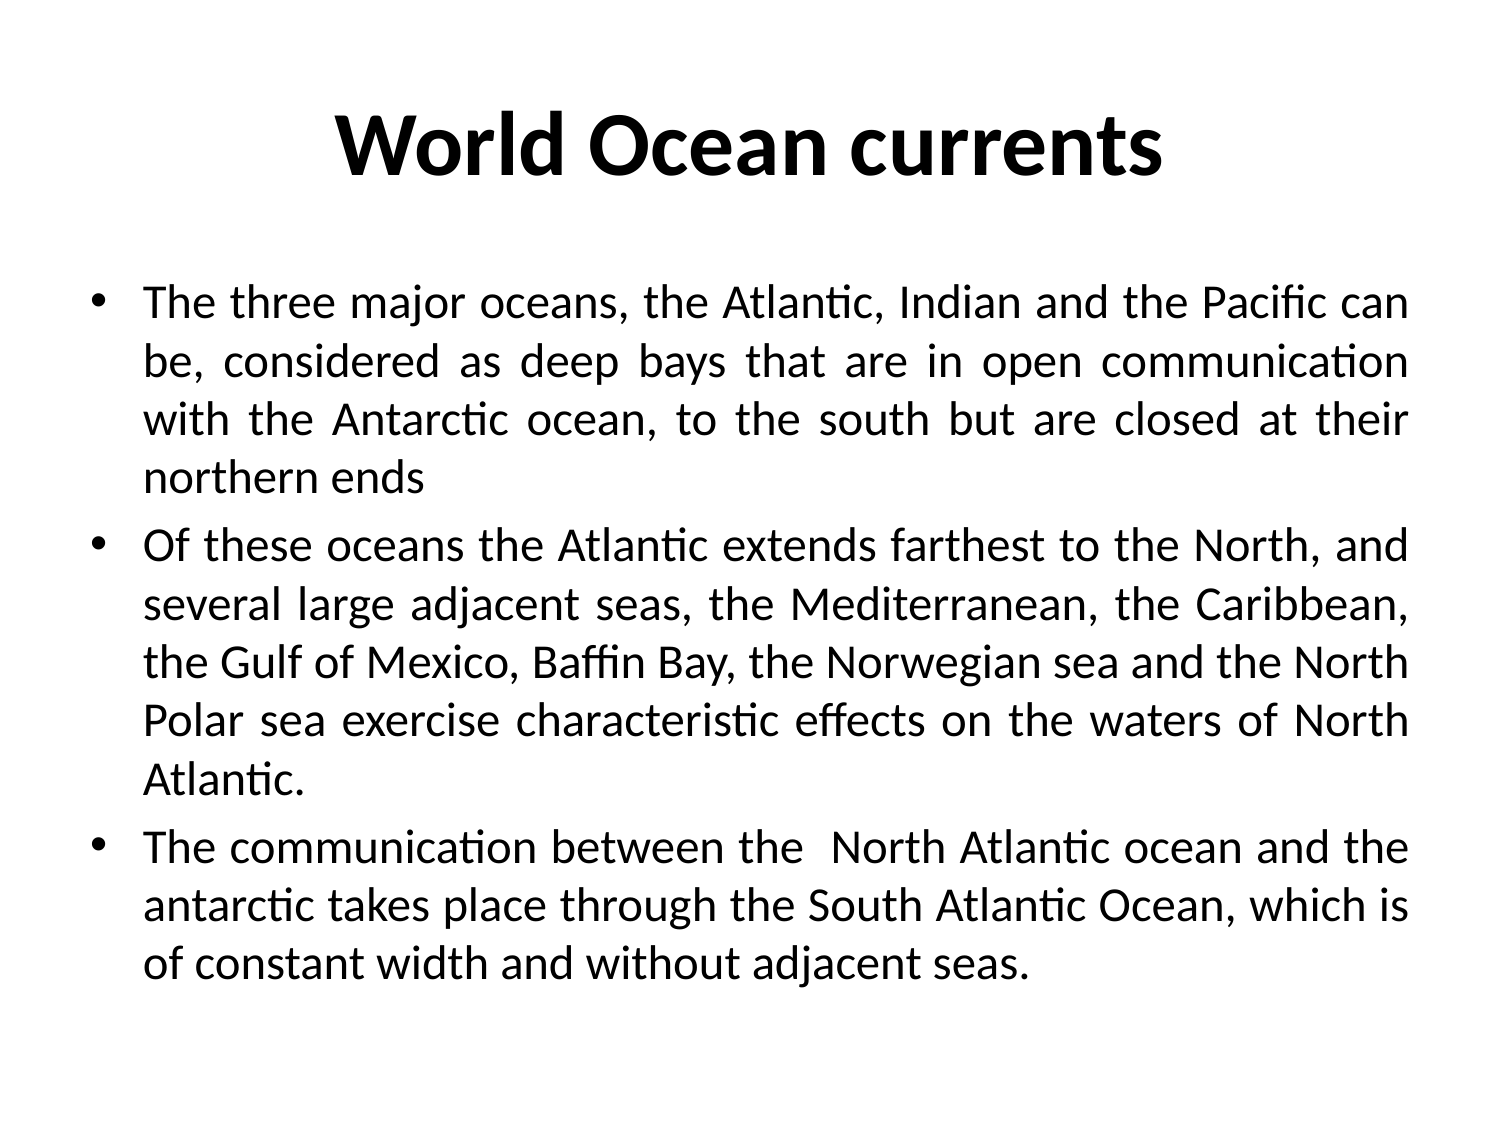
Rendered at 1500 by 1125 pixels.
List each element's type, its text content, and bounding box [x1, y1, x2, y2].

title World Ocean currents [75, 45, 1425, 233]
list The three major oceans, the Atlantic, Indian and the Pacific can be, considered as deep bays that are in open communication with the Antarctic ocean, to the south but are closed at their northern ends Of these oceans the Atlantic extends farthest to the North, and several large adjacent seas, the Mediterranean, the Caribbean, the Gulf of Mexico, Baffin Bay, the Norwegian sea and the North Polar sea exercise characteristic effects on the waters of North Atlantic. The communication between the North Atlantic ocean and the antarctic takes place through the South Atlantic Ocean, which is of constant width and without adjacent seas. [75, 262, 1425, 1005]
